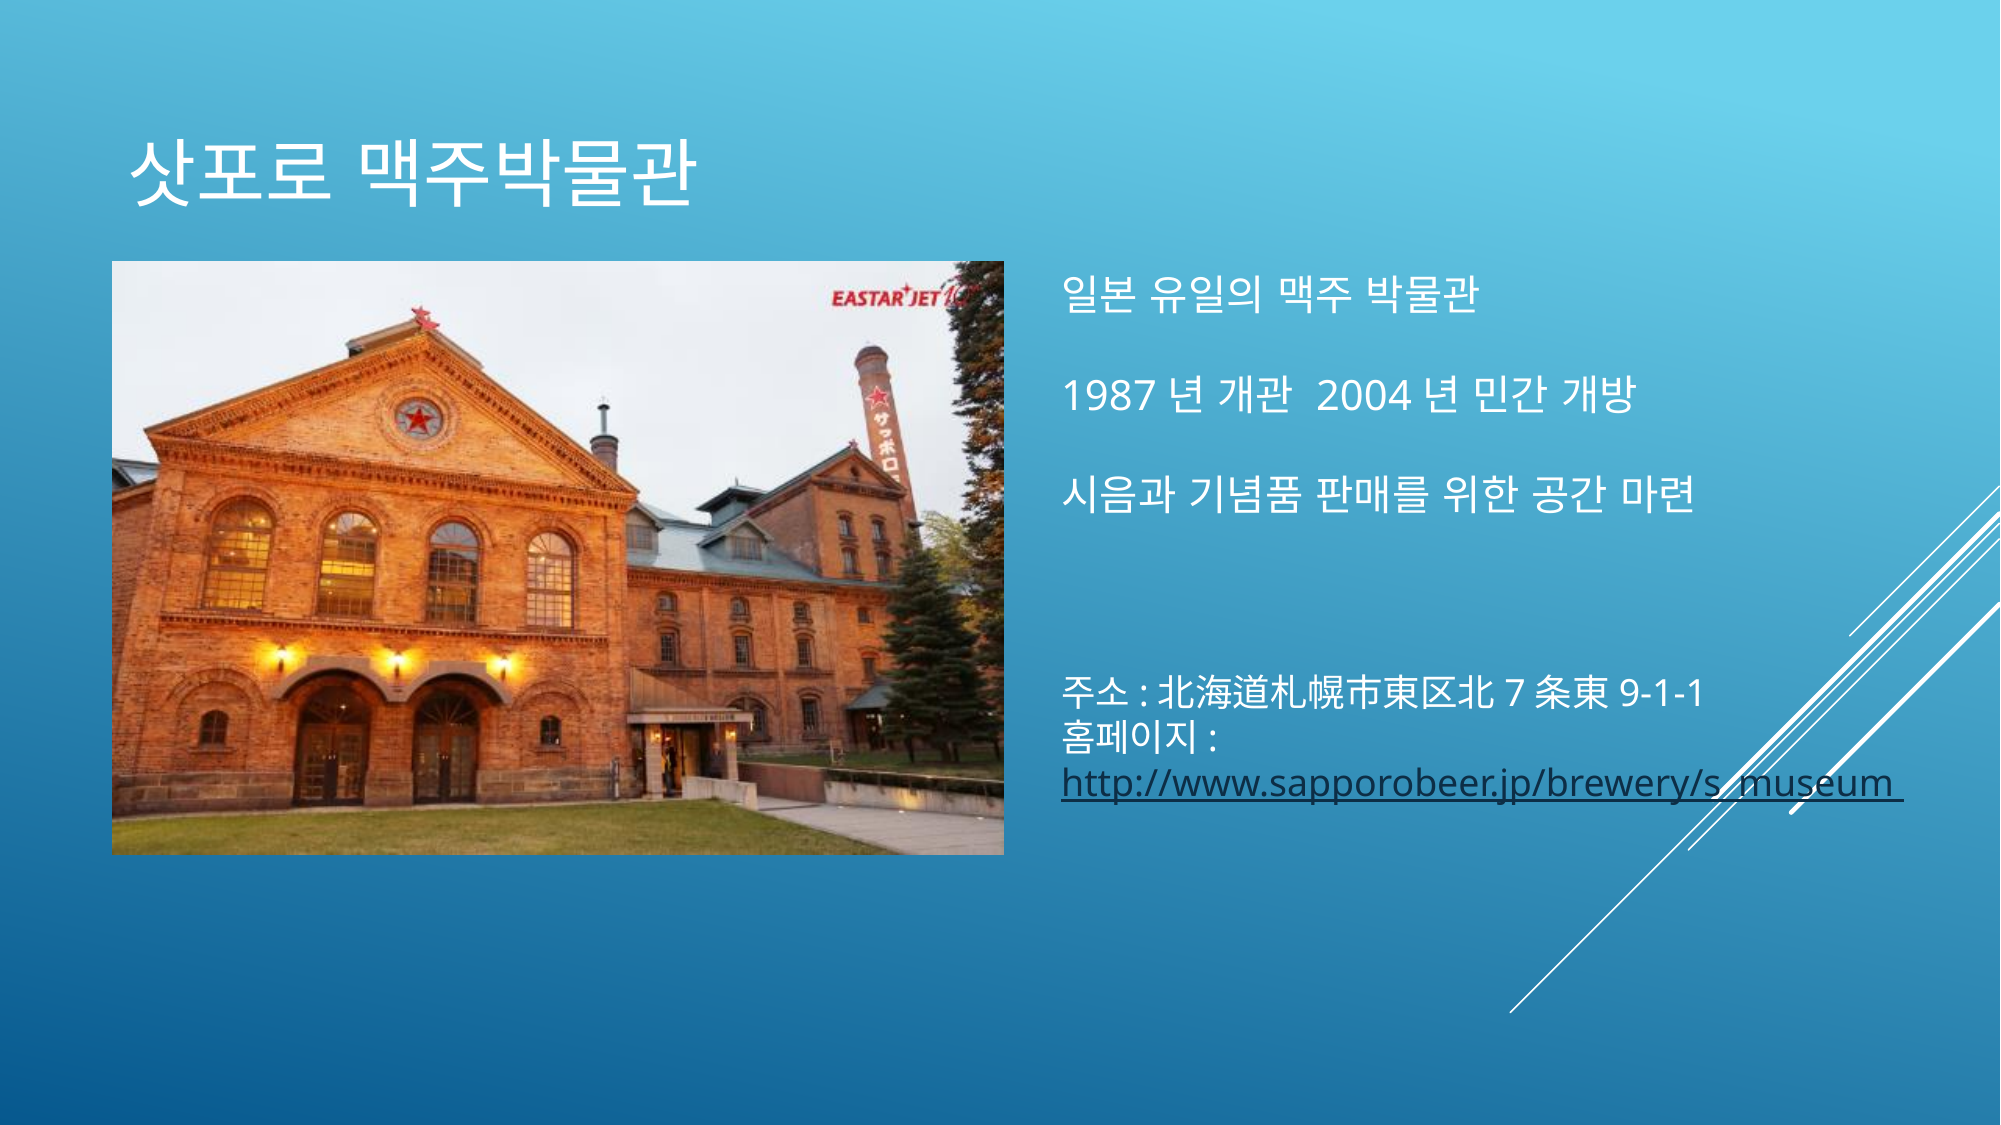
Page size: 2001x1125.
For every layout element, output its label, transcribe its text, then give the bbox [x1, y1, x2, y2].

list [111, 261, 1004, 855]
title 삿포로 맥주박물관 [112, 109, 1513, 233]
text_box 일본 유일의 맥주 박물관 1987년 개관 2004년 민간 개방 시음과 기념품 판매를 위한 공간 마련 주소:北海道札幌市東区北7条東9-1-1 홈페이지:http://www.sapporobeer.jp/brewery/s_museum [1046, 261, 1963, 818]
